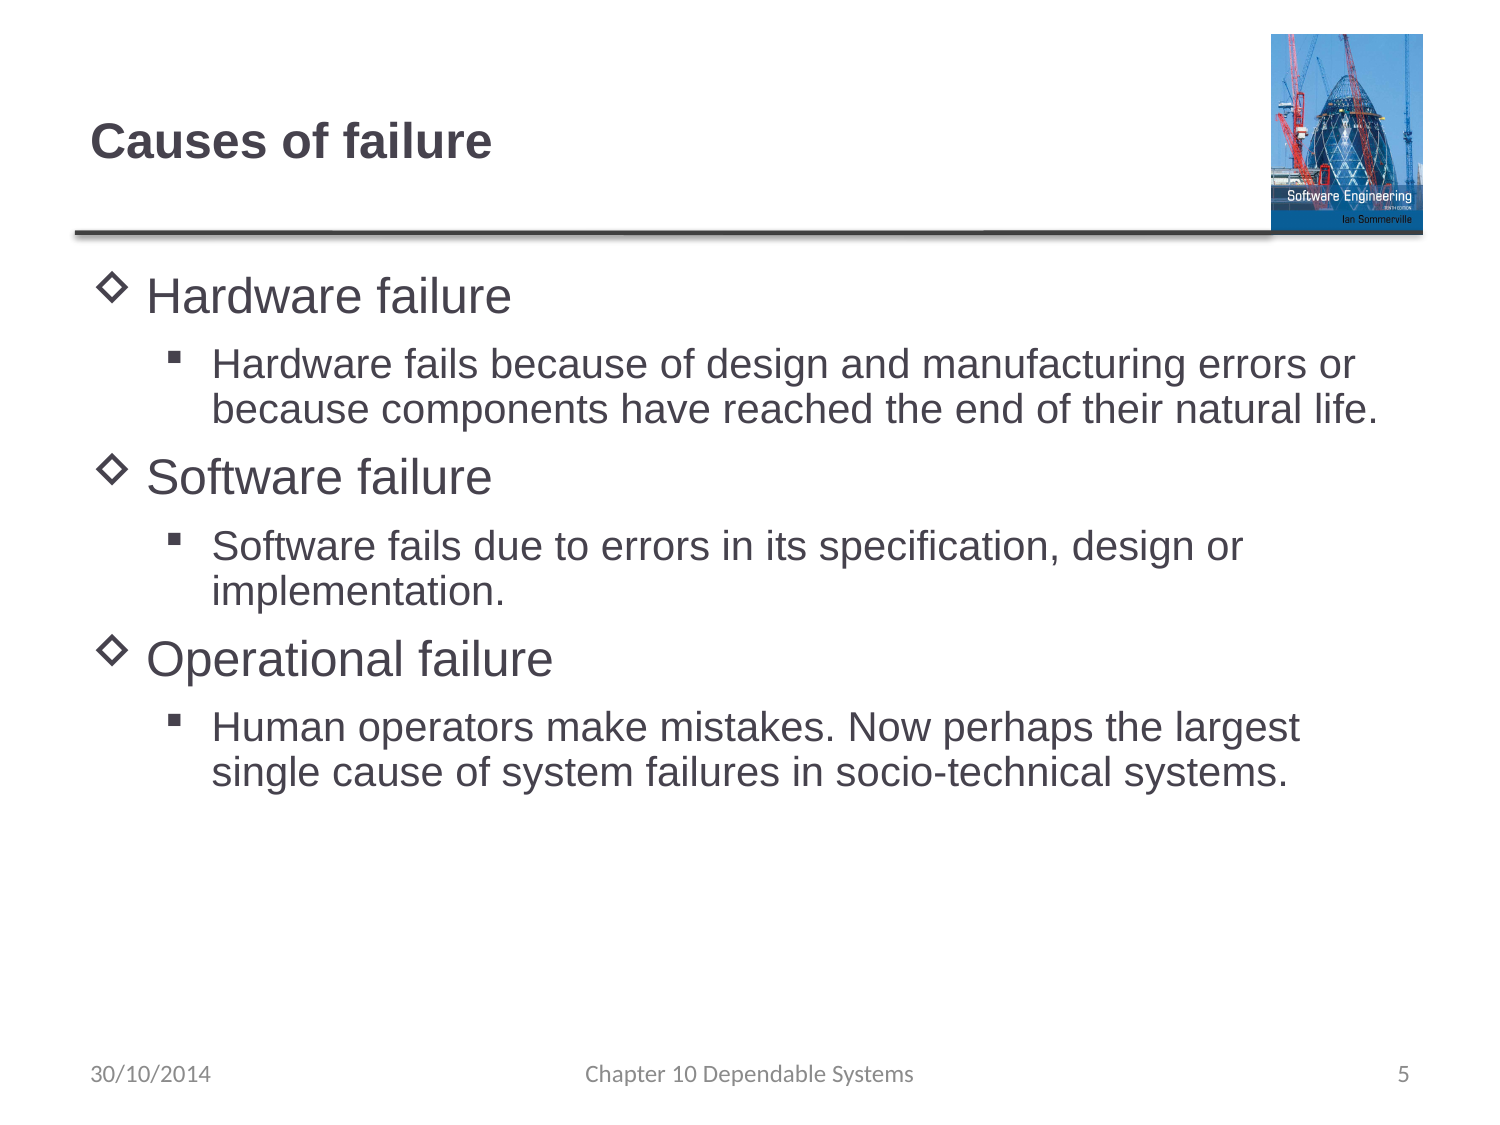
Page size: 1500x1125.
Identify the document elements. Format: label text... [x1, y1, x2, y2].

slide_number 5 [1074, 1042, 1425, 1103]
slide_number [75, 1042, 425, 1103]
title Causes of failure [74, 44, 1272, 233]
list Hardware failure Hardware fails because of design and manufacturing errors or because components have reached the end of their natural life. Software failure Software fails due to errors in its specification, design or implementation. Operational failure Human operators make mistakes. Now perhaps the largest single cause of system failures in socio-technical systems. [75, 262, 1425, 1005]
footer Chapter 10 Dependable Systems [512, 1042, 988, 1103]
picture [1271, 34, 1423, 230]
